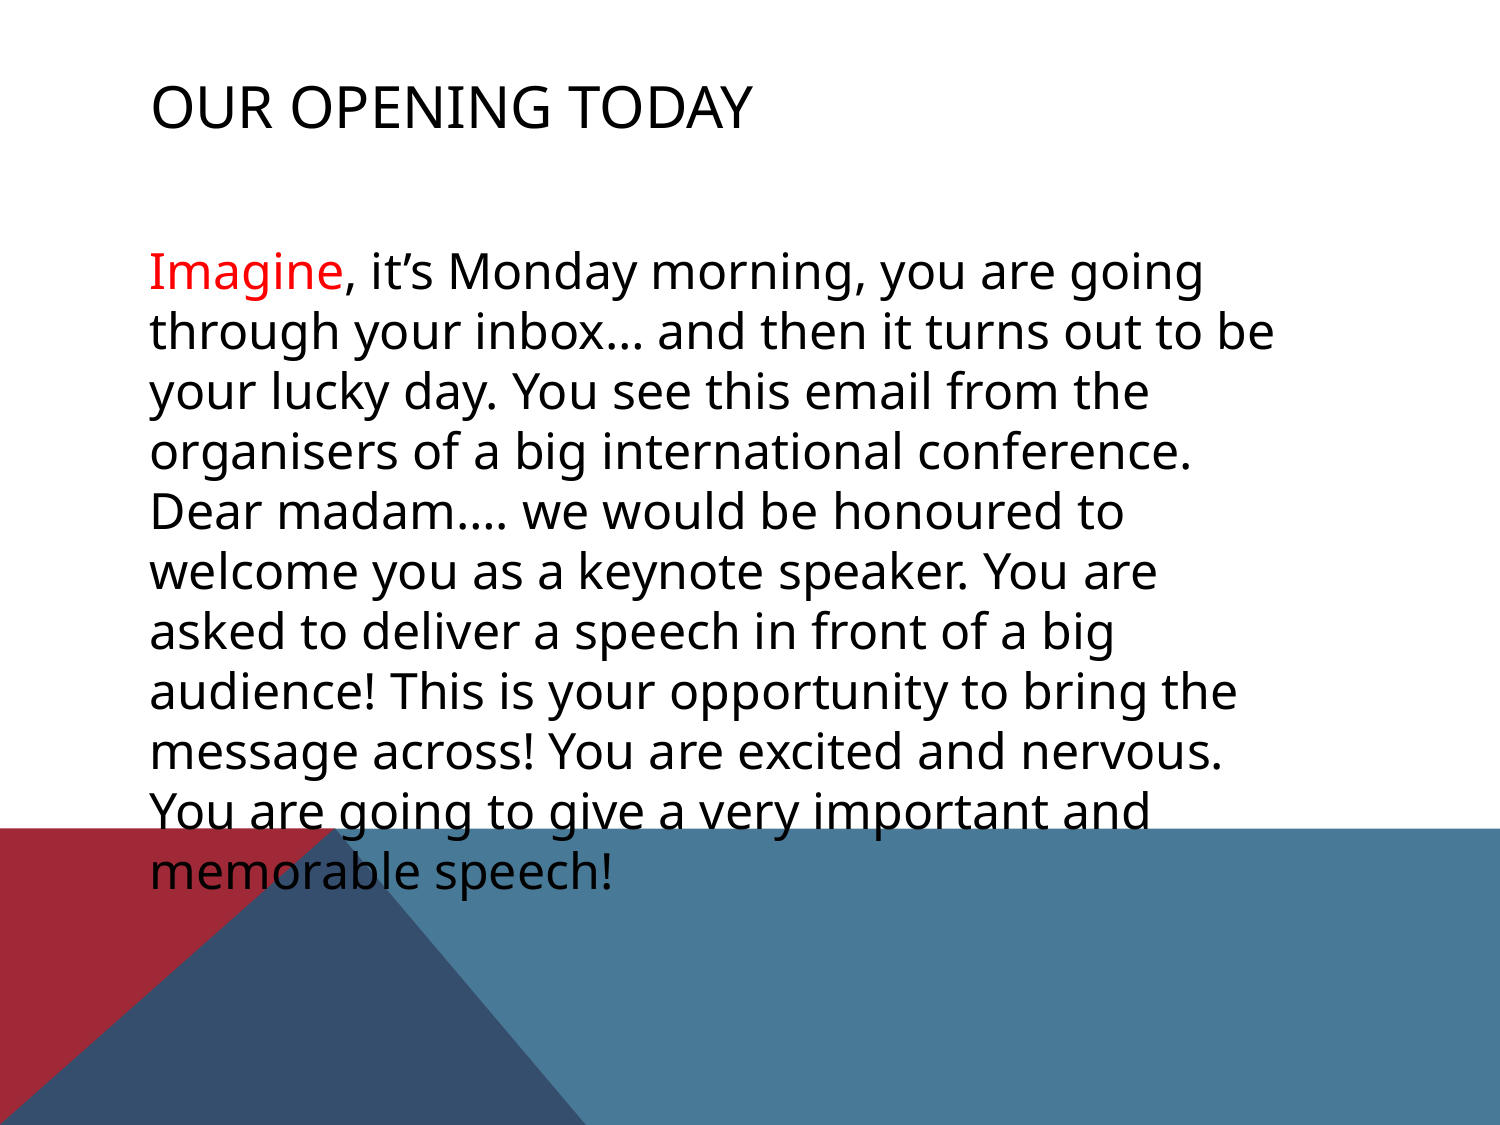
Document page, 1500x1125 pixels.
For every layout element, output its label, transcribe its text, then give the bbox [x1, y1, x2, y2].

title Our opening today [135, 60, 1369, 150]
text_box Imagine, it’s Monday morning, you are going through your inbox… and then it turns out to be your lucky day. You see this email from the organisers of a big international conference. Dear madam…. we would be honoured to welcome you as a keynote speaker. You are asked to deliver a speech in front of a big audience! This is your opportunity to bring the message across! You are excited and nervous. You are going to give a very important and memorable speech! [135, 231, 1306, 1027]
